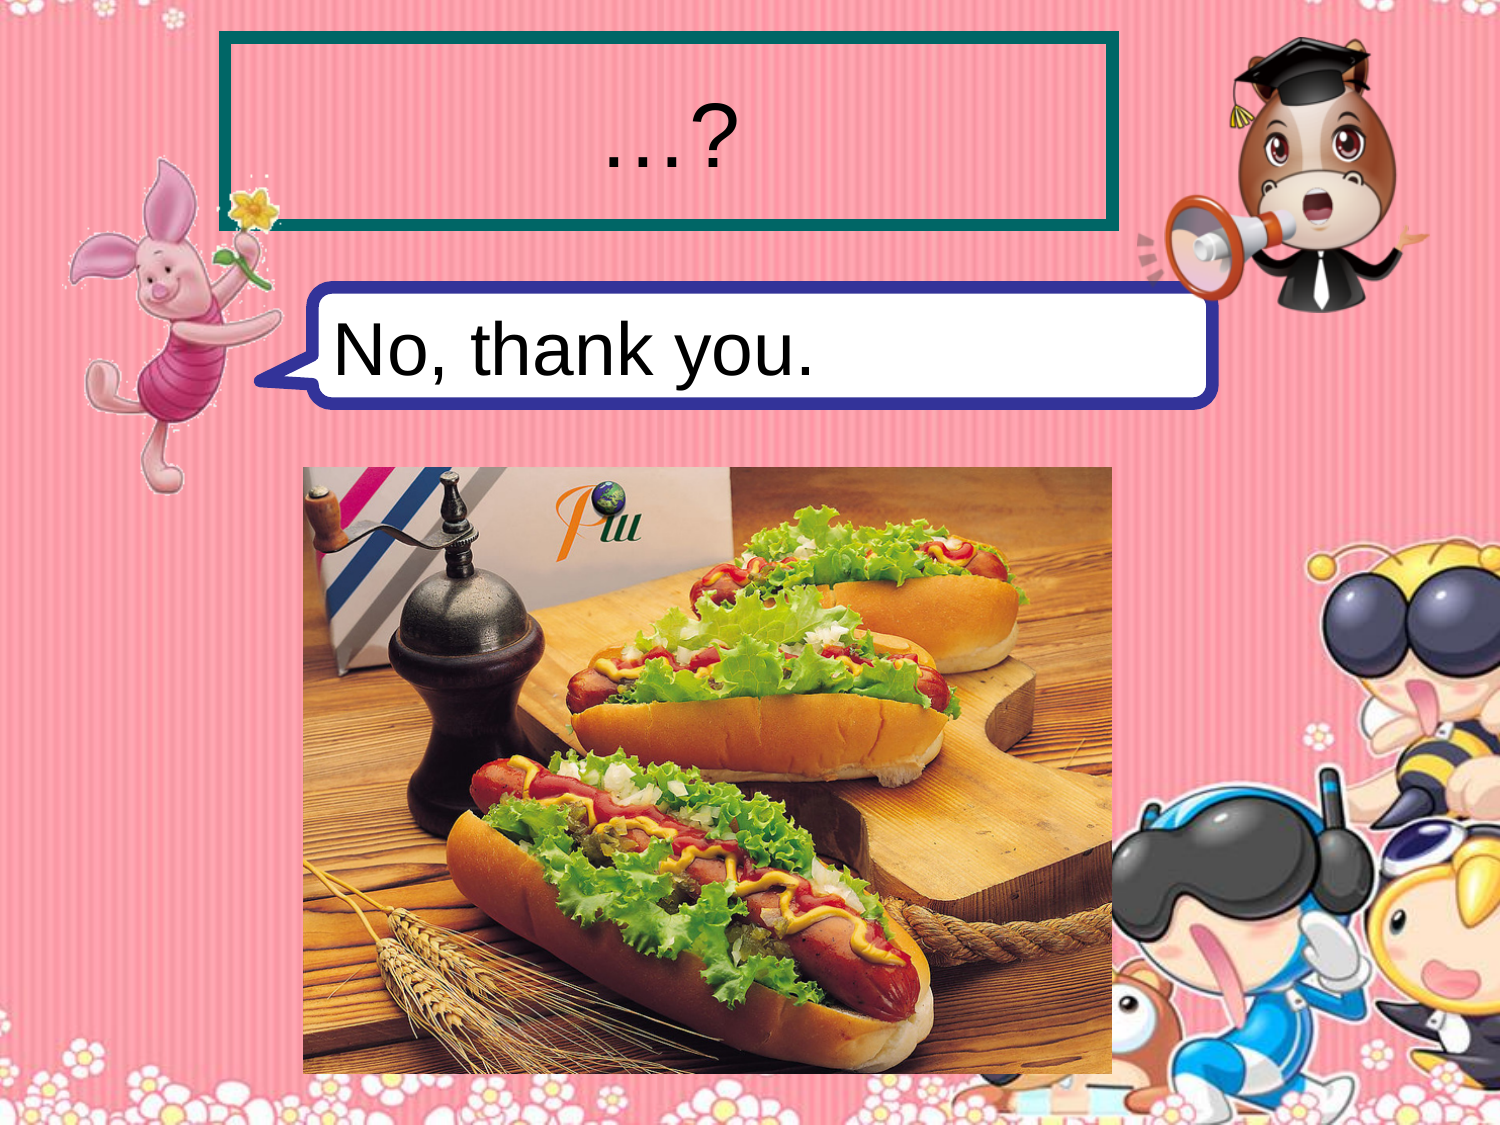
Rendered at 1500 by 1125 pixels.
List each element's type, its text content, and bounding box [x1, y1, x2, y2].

title …? [225, 37, 1113, 225]
picture [0, 0, 1500, 1125]
text_box No, thank you. [291, 285, 1215, 406]
